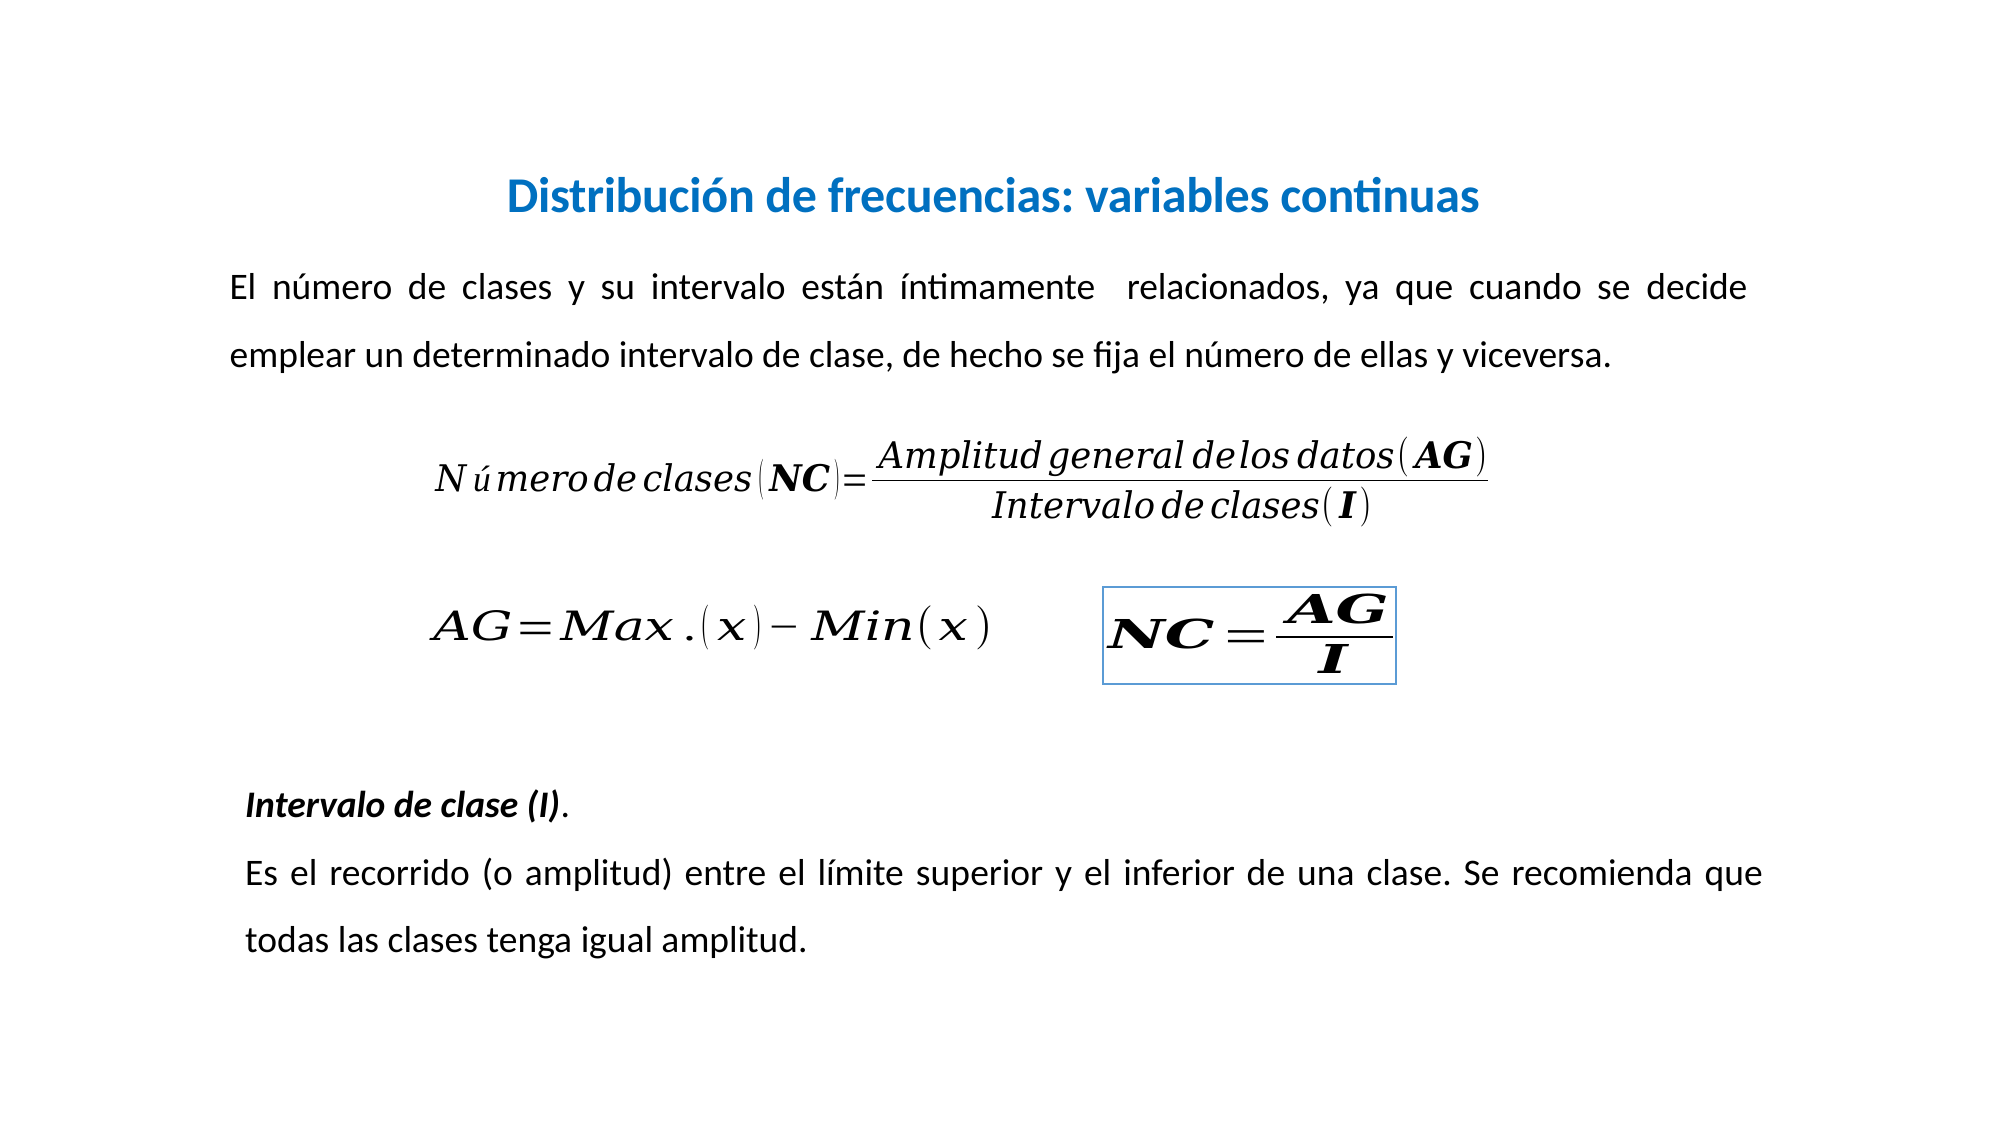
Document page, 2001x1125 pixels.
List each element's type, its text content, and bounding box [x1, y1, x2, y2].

text_box Distribución de frecuencias: variables continuas [317, 125, 1669, 231]
text_box El número de clases y su intervalo están íntimamente relacionados, ya que cuando se decide emplear un determinado intervalo de clase, de hecho se fija el número de ellas y viceversa. [214, 232, 1765, 383]
text_box Intervalo de clase (I). Es el recorrido (o amplitud) entre el límite superior y el inferior de una clase. Se recomienda que todas las clases tenga igual amplitud. [229, 749, 1781, 969]
